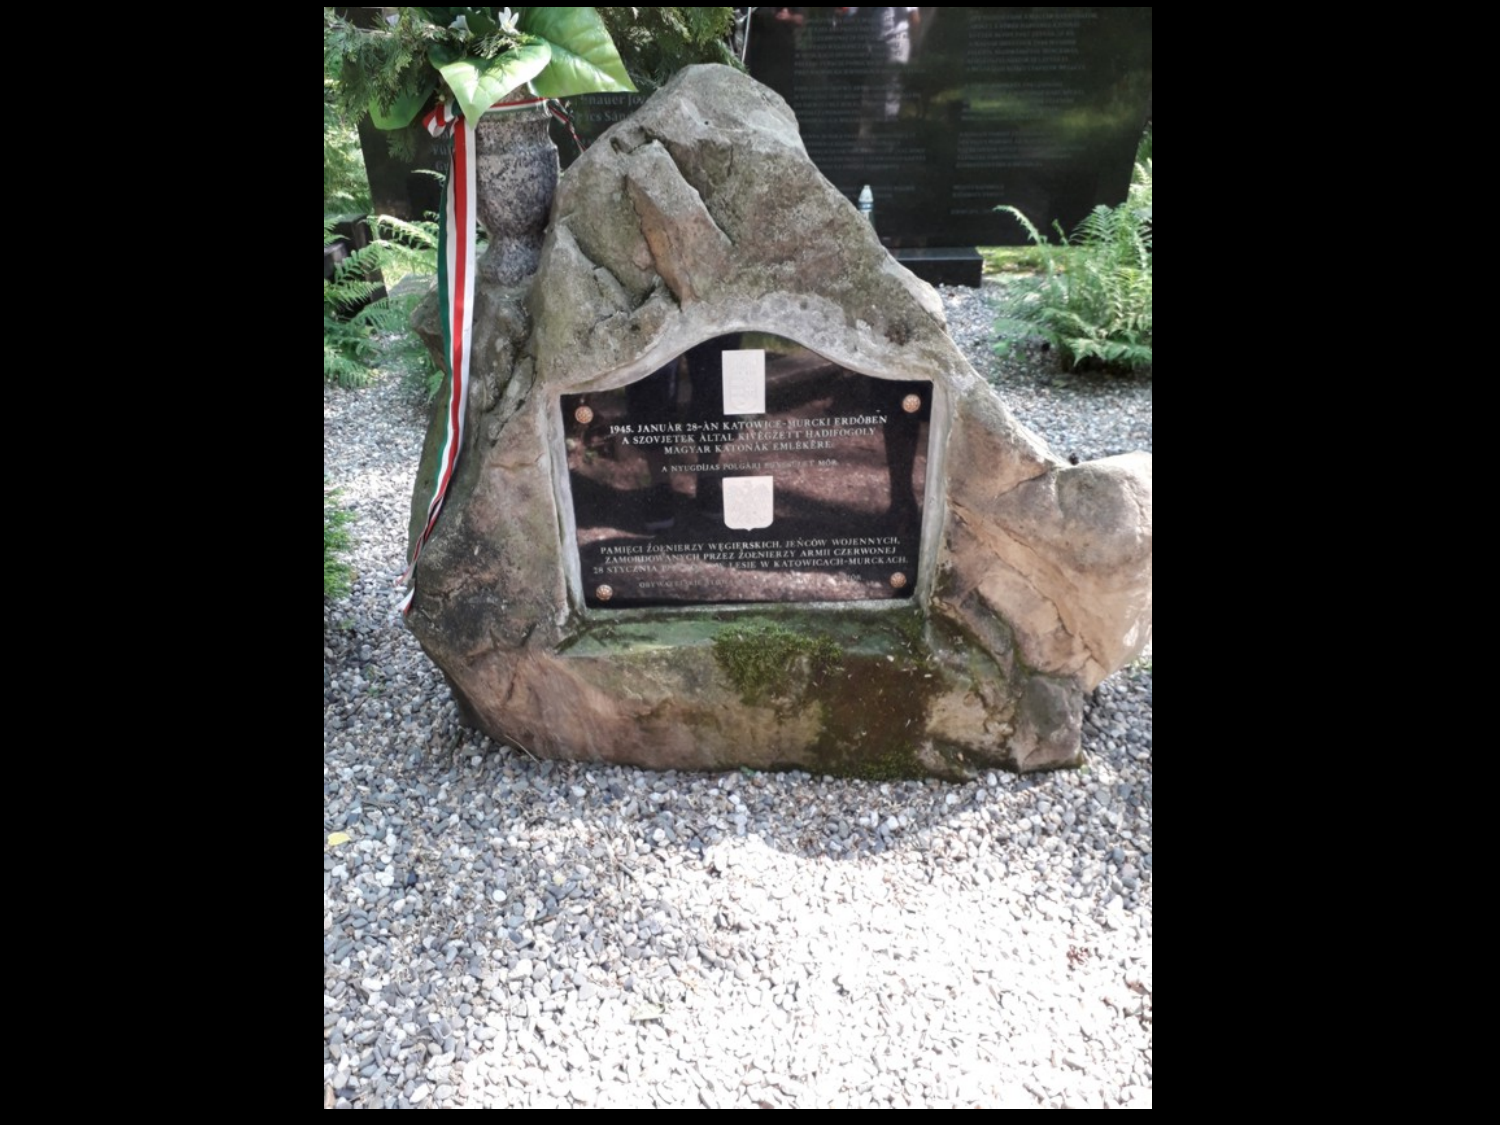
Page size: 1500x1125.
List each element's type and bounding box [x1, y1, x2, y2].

list [324, 6, 1152, 1110]
